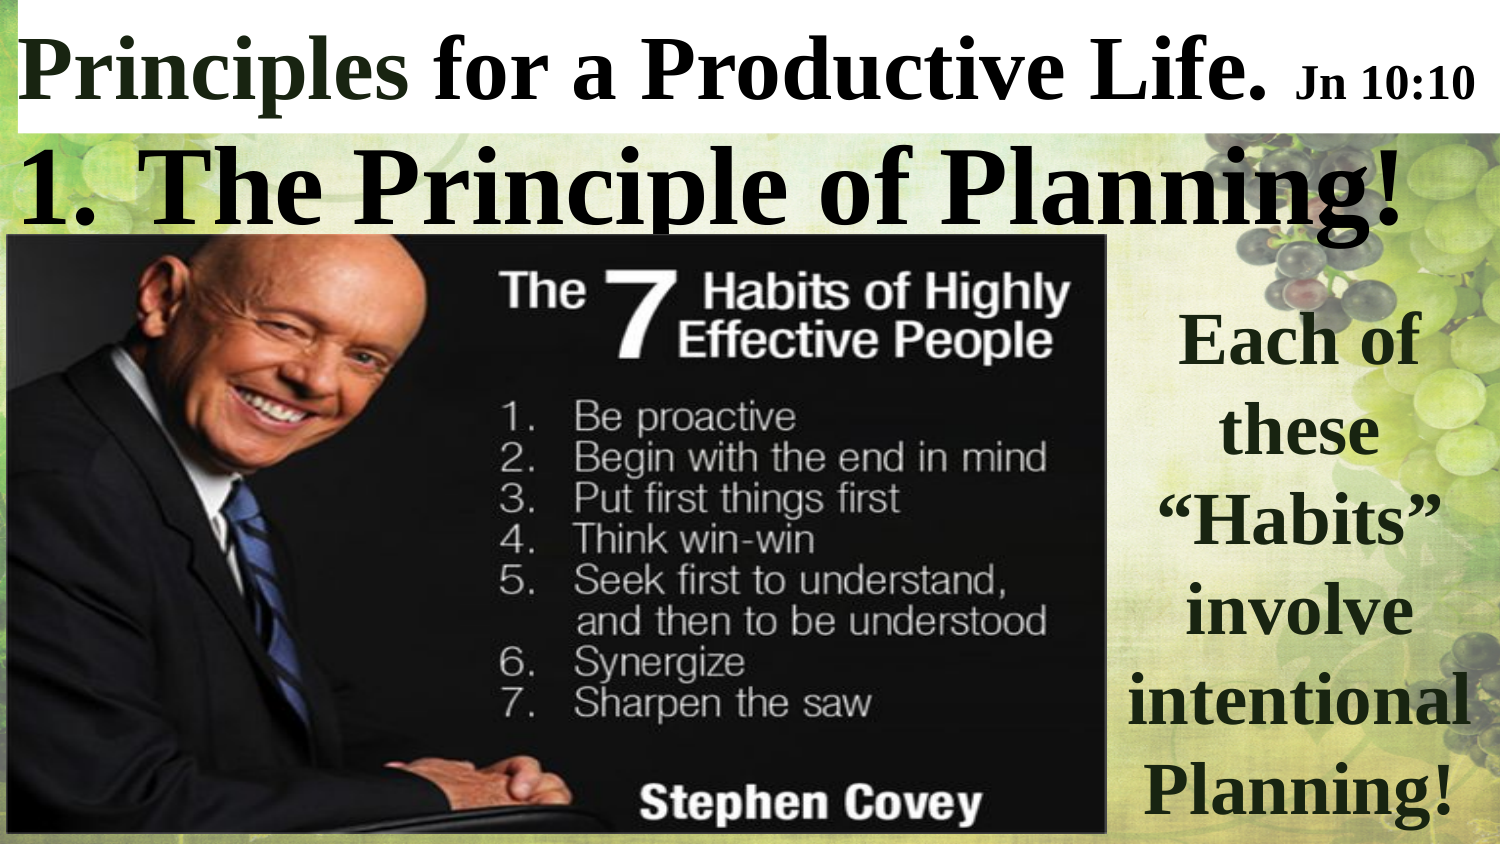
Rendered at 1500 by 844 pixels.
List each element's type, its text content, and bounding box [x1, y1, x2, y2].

picture [6, 234, 1108, 835]
title Principles for a Productive Life. Jn 10:10 [17, 0, 1500, 134]
text_box The Principle of Planning! [0, 84, 1463, 255]
text_box Each of these “Habits” involve intentional Planning! [1112, 281, 1500, 837]
